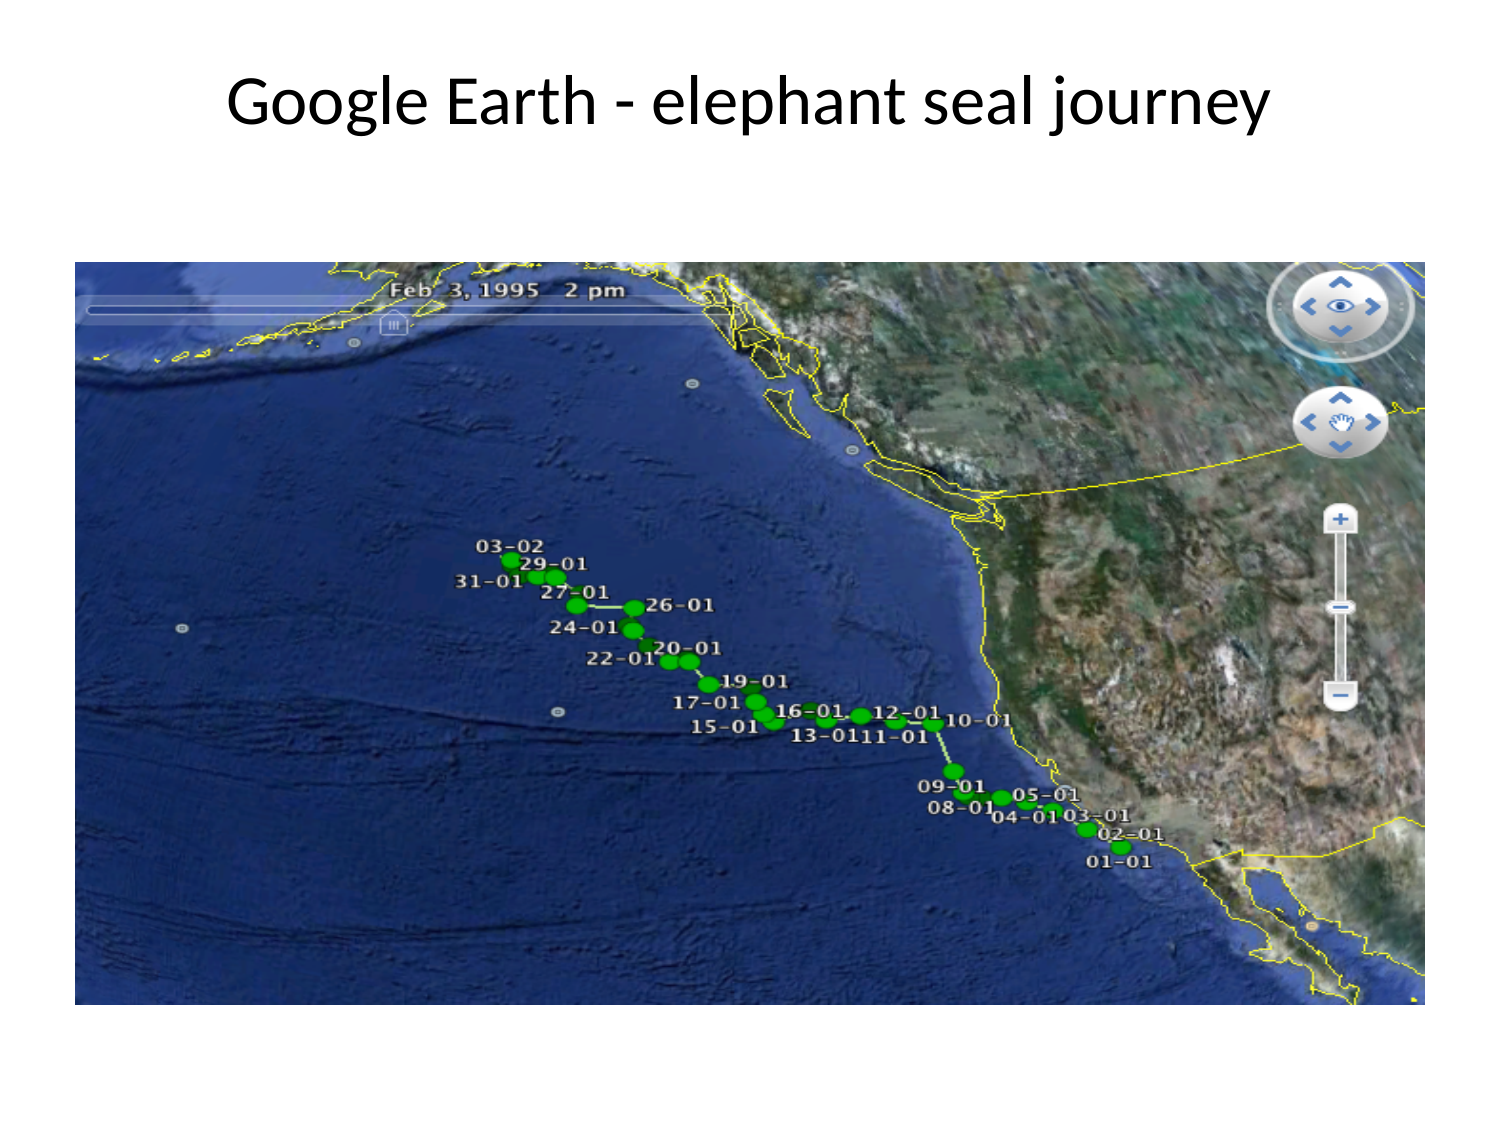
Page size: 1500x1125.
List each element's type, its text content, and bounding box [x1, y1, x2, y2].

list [74, 262, 1426, 1006]
title Google Earth - elephant seal journey [75, 45, 1425, 233]
